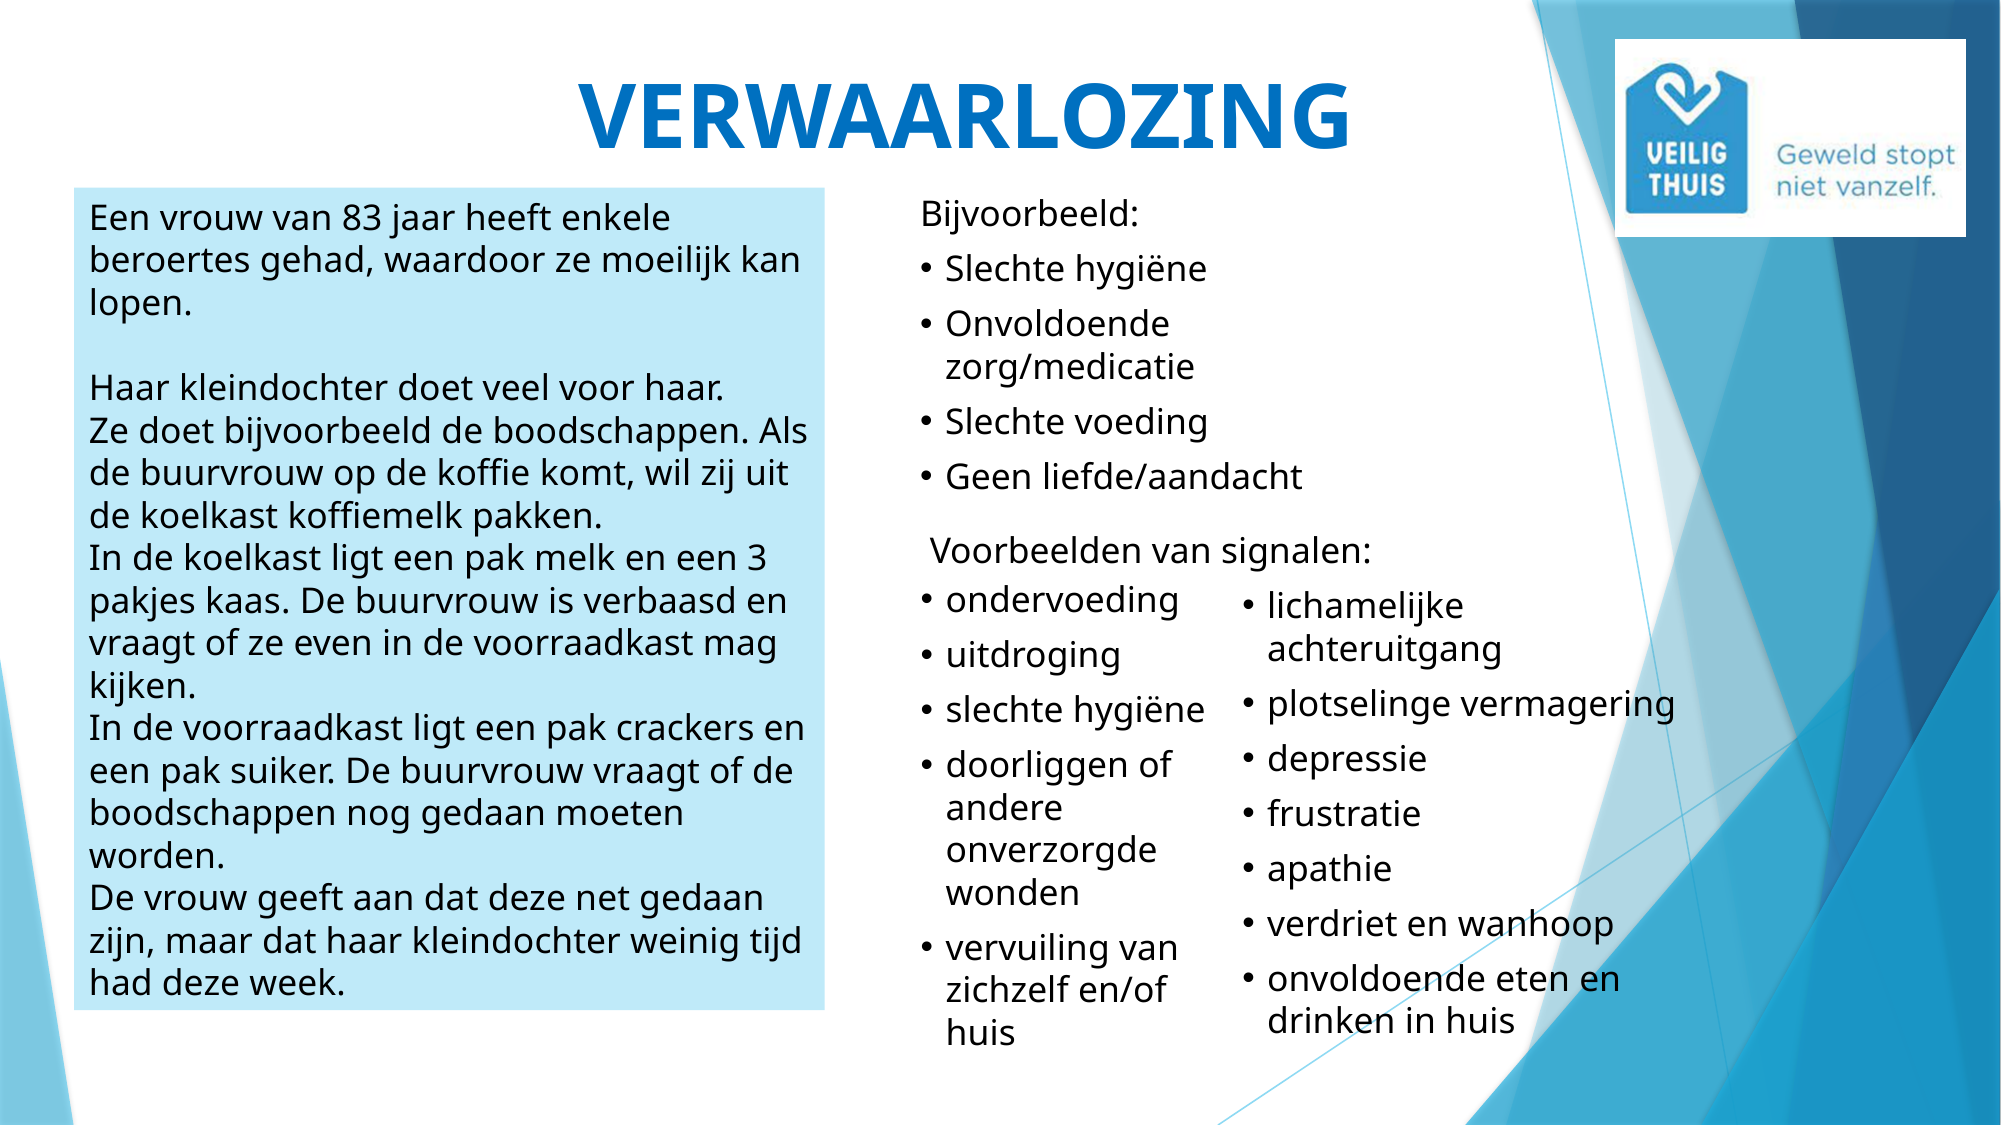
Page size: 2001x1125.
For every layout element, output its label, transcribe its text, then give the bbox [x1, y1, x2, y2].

text_box Voorbeelden van signalen: [914, 521, 1397, 624]
text_box Een vrouw van 83 jaar heeft enkele beroertes gehad, waardoor ze moeilĳk kan lopen. Haar kleindochter doet veel voor haar. Ze doet bijvoorbeeld de boodschappen. Als de buurvrouw op de koffie komt, wil zij uit de koelkast koffiemelk pakken. In de koelkast ligt een pak melk en een 3 pakjes kaas. De buurvrouw is verbaasd en vraagt of ze even in de voorraadkast mag kijken. In de voorraadkast ligt een pak crackers en een pak suiker. De buurvrouw vraagt of de boodschappen nog gedaan moeten worden. De vrouw geeft aan dat deze net gedaan zijn, maar dat haar kleindochter weinig tijd had deze week. [74, 187, 825, 1011]
text_box lichamelijke achteruitgang plotselinge vermagering depressie frustratie apathie verdriet en wanhoop onvoldoende eten en drinken in huis [1227, 575, 1712, 1106]
title VERWAARLOZING [563, 67, 1523, 174]
text_box ondervoeding uitdroging slechte hygiëne doorliggen of andere onverzorgde wonden vervuiling van zichzelf en/of huis [905, 569, 1227, 1060]
picture [1614, 39, 1966, 238]
text_box Bijvoorbeeld: Slechte hygiëne Onvoldoende zorg/medicatie Slechte voeding Geen liefde/aandacht [905, 183, 1362, 567]
